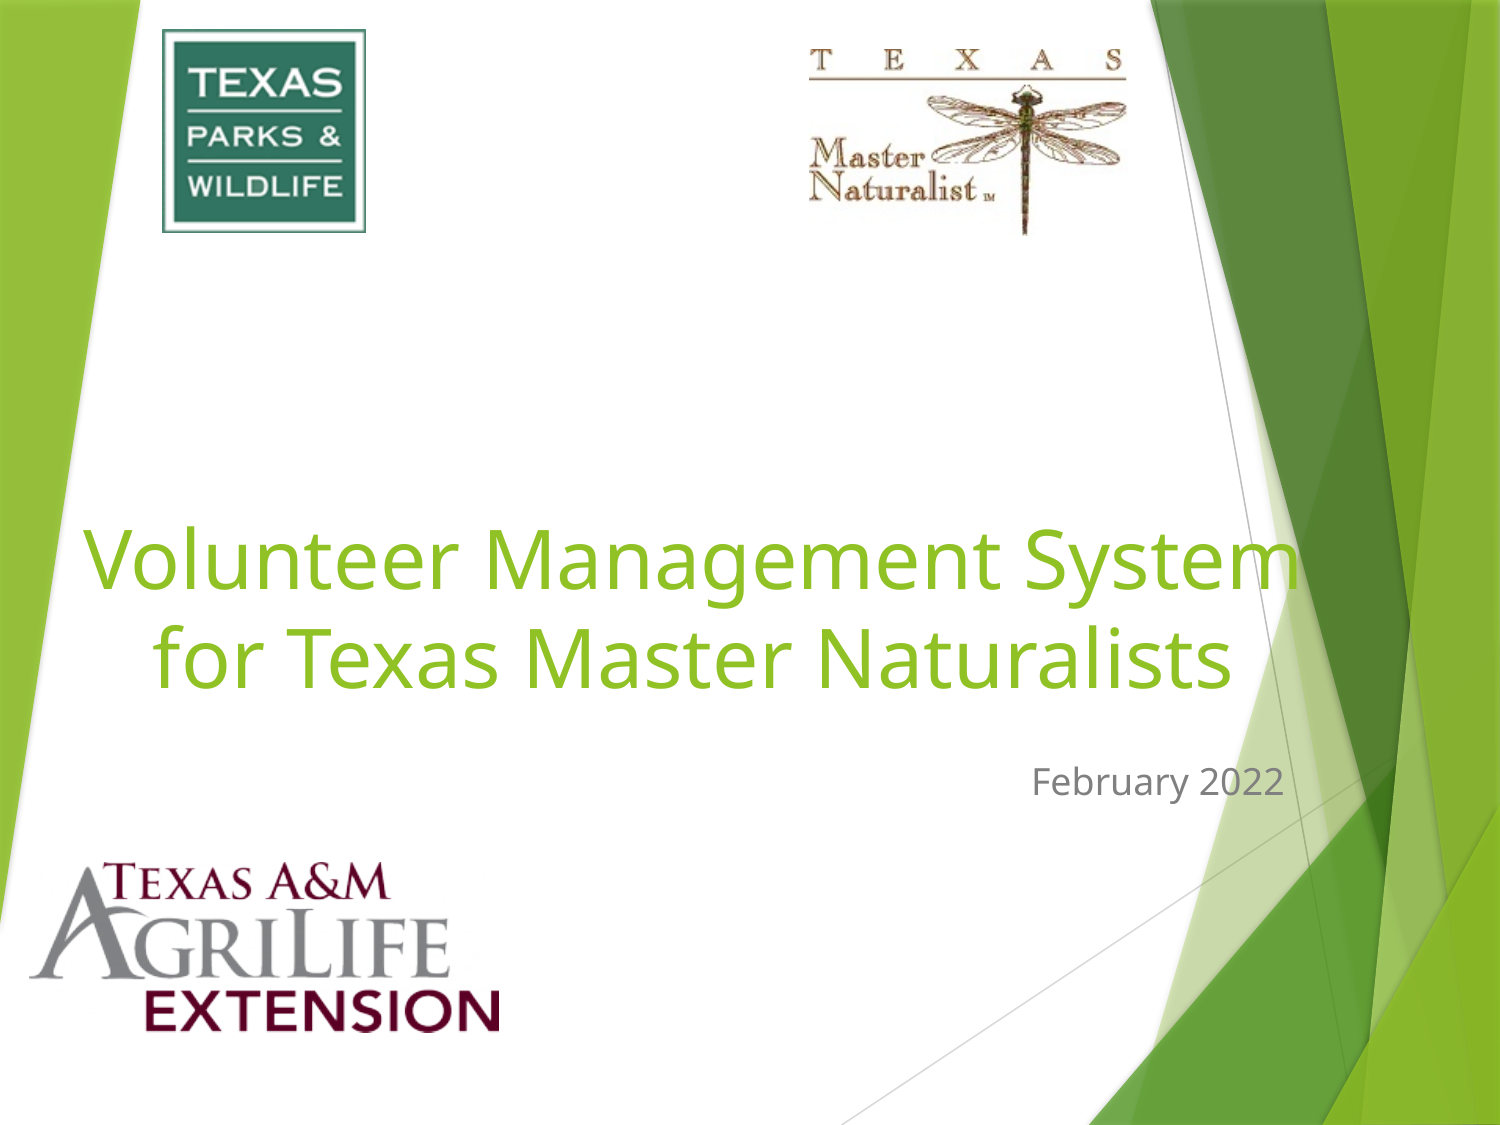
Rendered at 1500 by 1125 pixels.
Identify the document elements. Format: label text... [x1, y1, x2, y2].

subtitle February 2022 [950, 750, 1300, 1011]
picture [29, 861, 499, 1034]
picture [809, 49, 1128, 237]
picture [161, 29, 367, 234]
title Volunteer Management System for Texas Master Naturalists [0, 425, 1388, 713]
